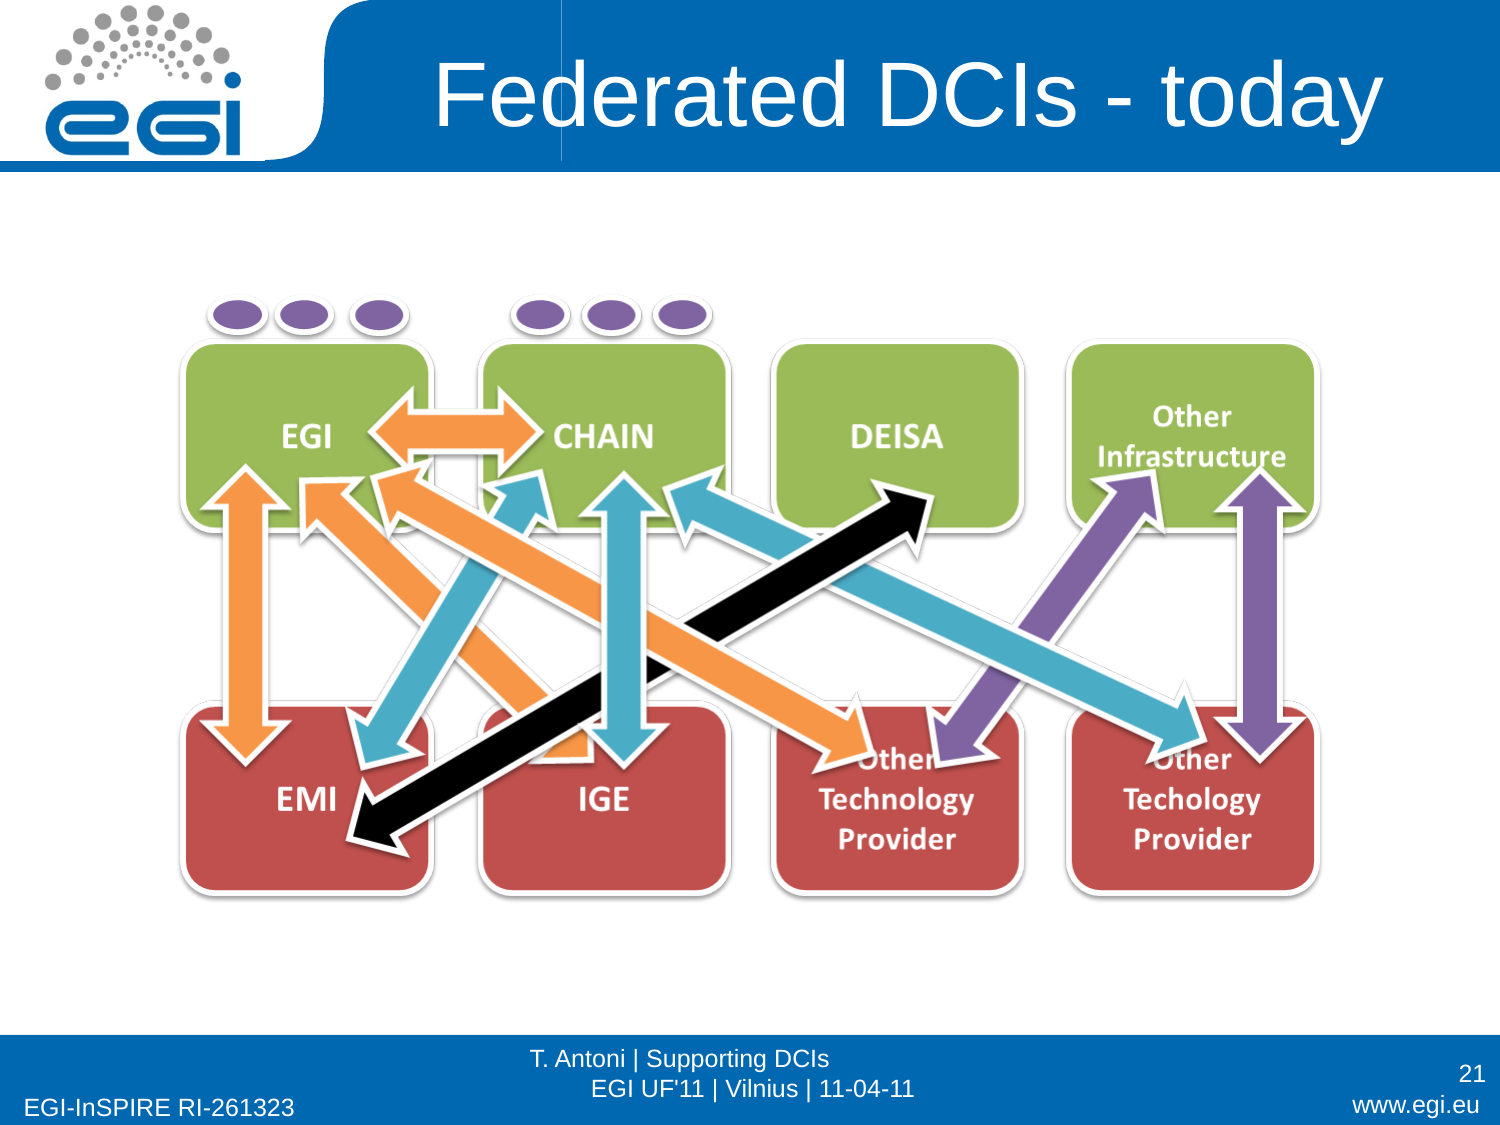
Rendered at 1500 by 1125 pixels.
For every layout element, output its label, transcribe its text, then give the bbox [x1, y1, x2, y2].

title Federated DCIs - today [348, 19, 1471, 161]
footer T. Antoni | Supporting DCIs EGI UF'11 | Vilnius | 11-04-11 [512, 1042, 988, 1103]
slide_number 21 [1151, 1042, 1500, 1103]
picture [0, 0, 265, 161]
picture [173, 290, 1327, 906]
